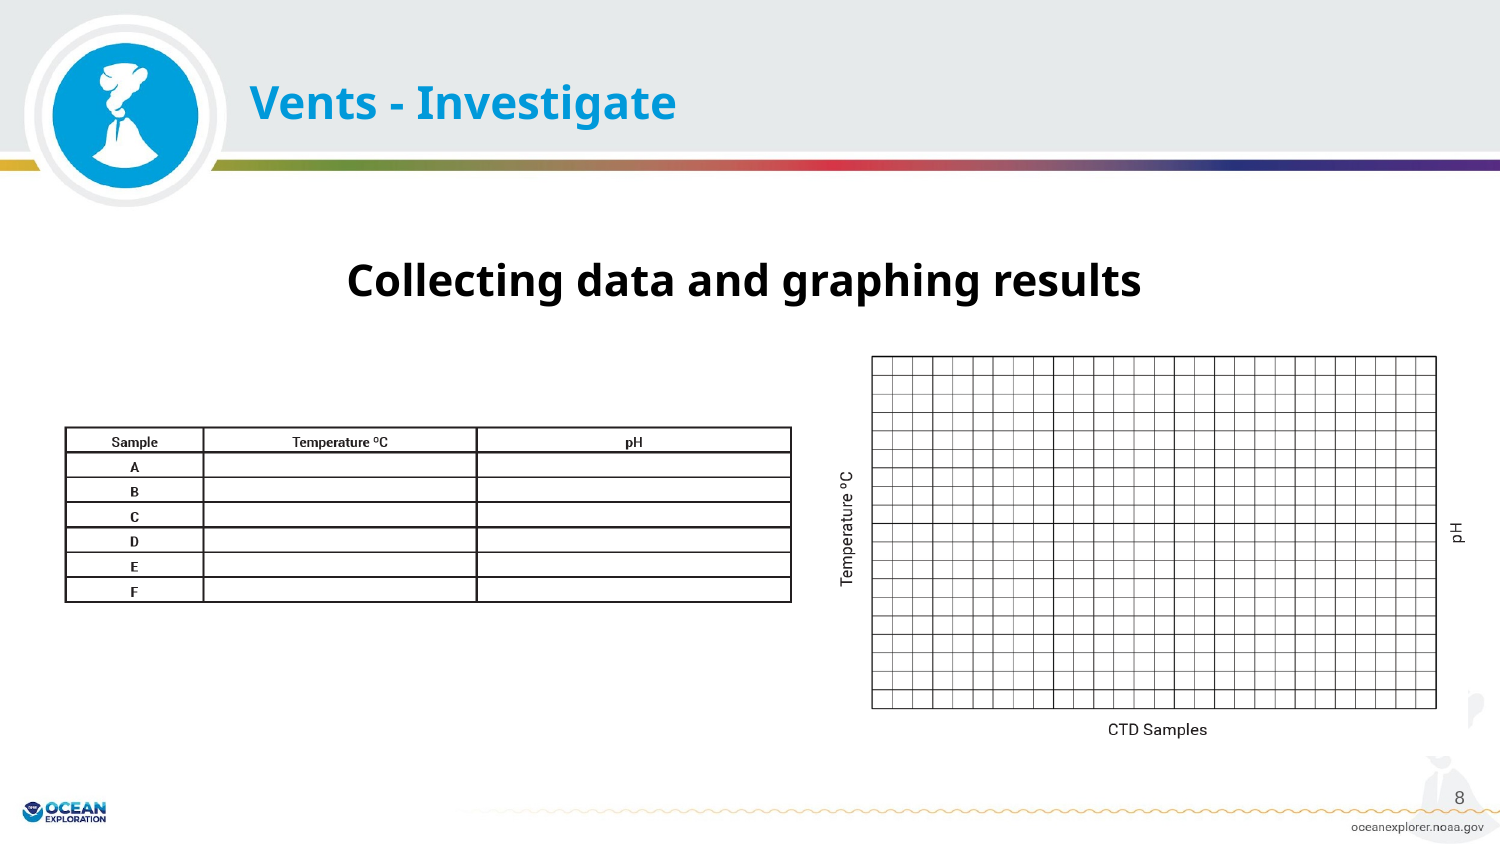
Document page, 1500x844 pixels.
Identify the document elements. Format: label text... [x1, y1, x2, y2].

text_box Vents - Investigate [234, 55, 1441, 249]
picture [0, 0, 1500, 844]
text_box Collecting data and graphing results [322, 238, 1178, 321]
slide_number ‹#› [1424, 771, 1480, 824]
